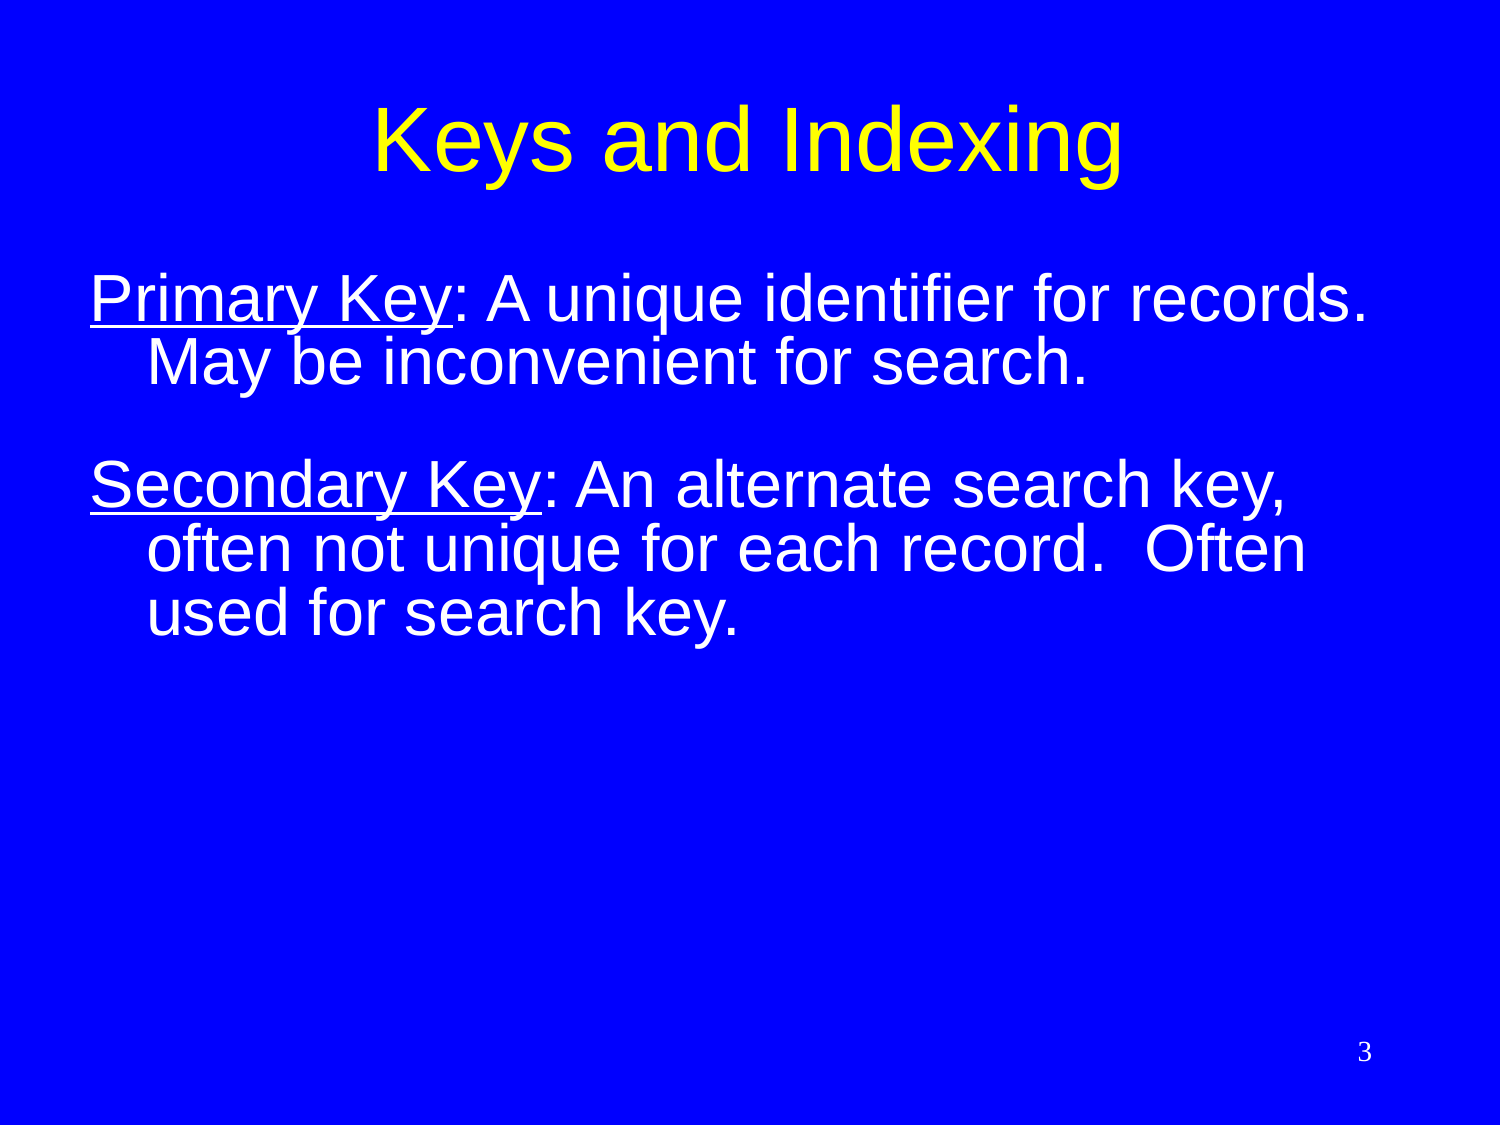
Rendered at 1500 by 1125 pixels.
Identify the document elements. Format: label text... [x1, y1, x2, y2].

slide_number 3 [1074, 1024, 1388, 1101]
title Keys and Indexing [74, 59, 1425, 210]
list Primary Key: A unique identifier for records. May be inconvenient for search. Secondary Key: An alternate search key, often not unique for each record. Often used for search key. [74, 262, 1425, 1013]
